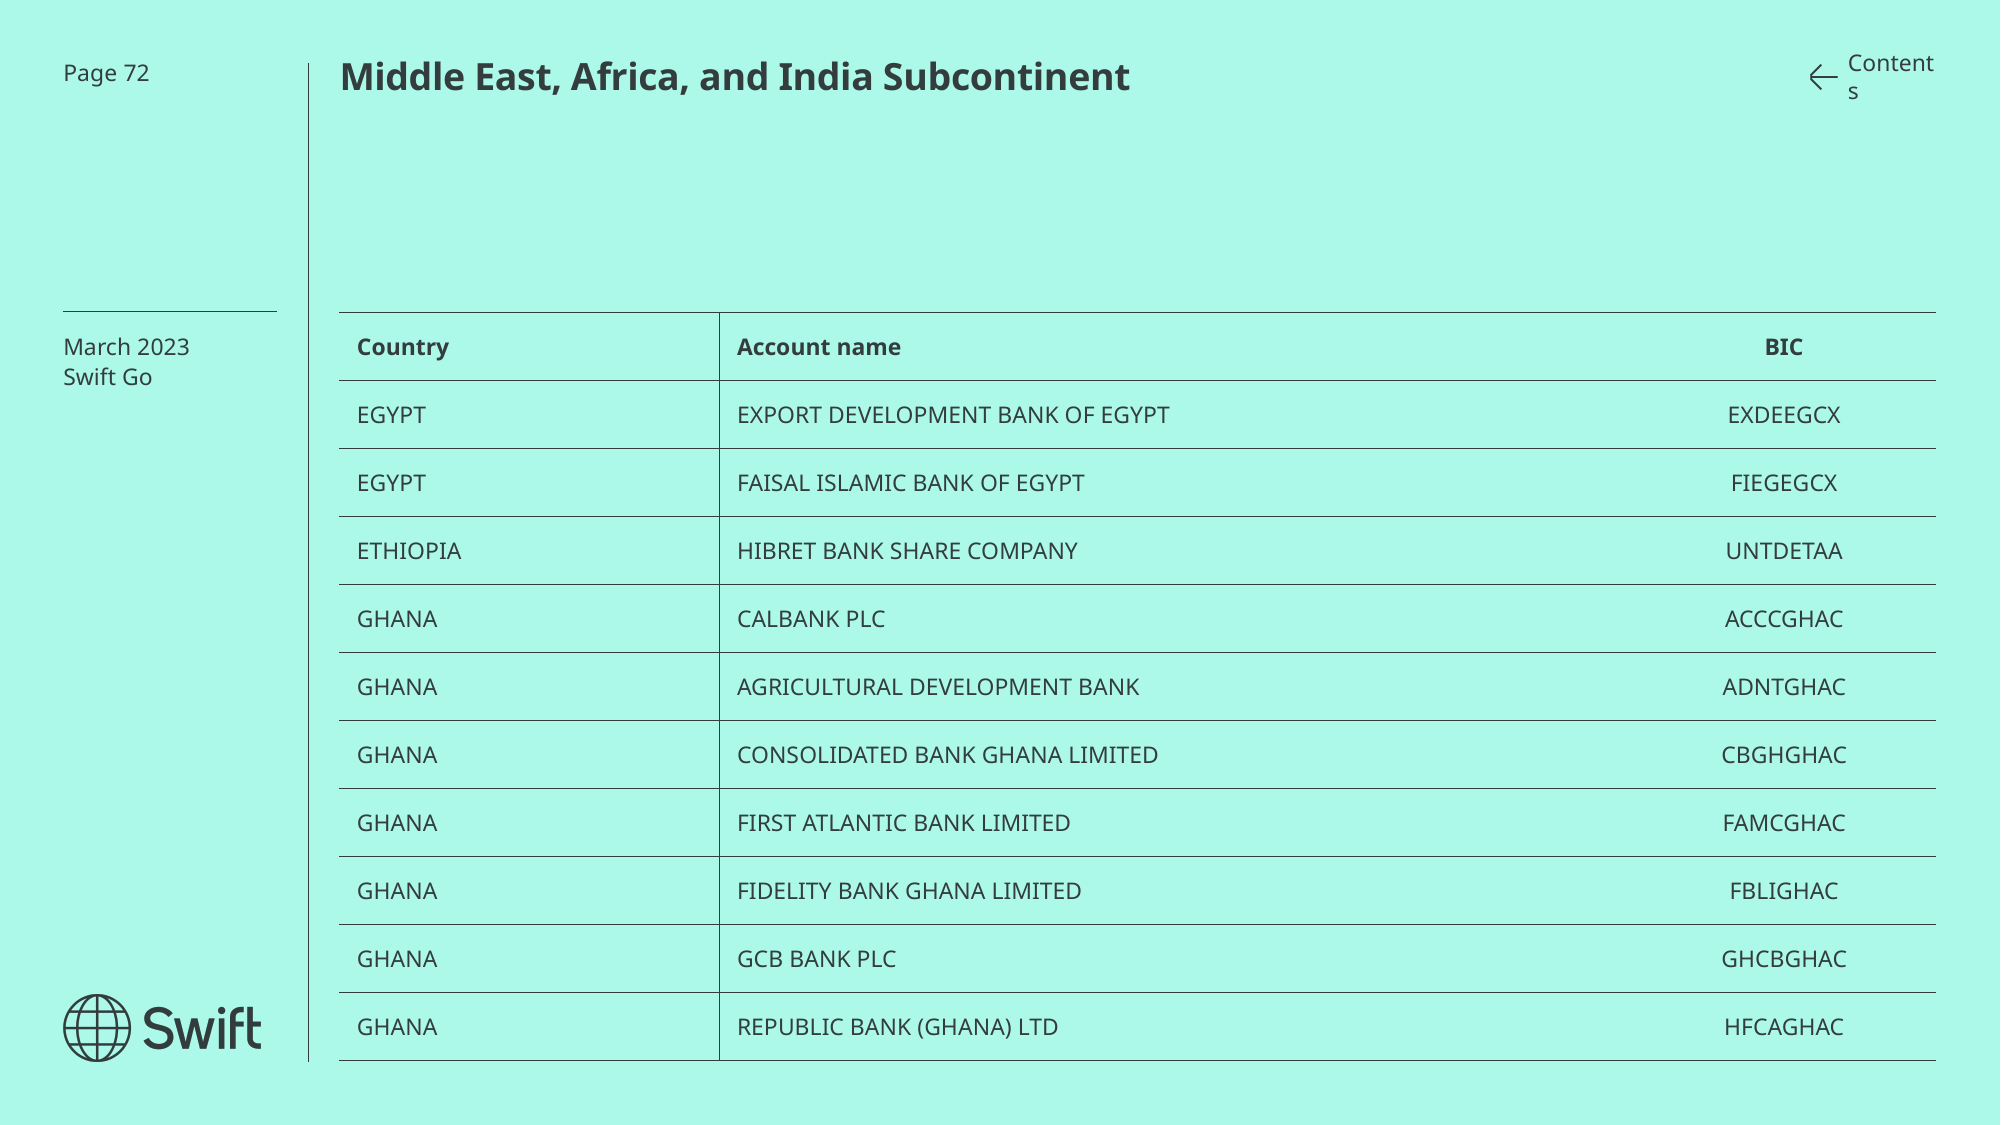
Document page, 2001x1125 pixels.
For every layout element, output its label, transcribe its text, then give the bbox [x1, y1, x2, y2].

table_cell GHANA [339, 857, 719, 924]
table_cell EXPORT DEVELOPMENT BANK OF EGYPT [720, 381, 1632, 448]
list Middle East, Africa, and India Subcontinent [339, 54, 1799, 188]
table_cell CALBANK PLC [720, 585, 1632, 652]
table_cell FIRST ATLANTIC BANK LIMITED [720, 789, 1632, 856]
table_header Account name [720, 313, 1632, 380]
table_cell HIBRET BANK SHARE COMPANY [720, 517, 1632, 584]
table_header BIC [1632, 313, 1936, 380]
table_cell REPUBLIC BANK (GHANA) LTD [720, 993, 1632, 1060]
table_cell AGRICULTURAL DEVELOPMENT BANK [720, 653, 1632, 720]
picture [63, 994, 261, 1062]
table_cell CONSOLIDATED BANK GHANA LIMITED [720, 721, 1632, 788]
table_cell GHANA [339, 993, 719, 1060]
table_cell GHANA [339, 653, 719, 720]
table_cell GHANA [339, 789, 719, 856]
table_cell FIDELITY BANK GHANA LIMITED [720, 857, 1632, 924]
table_header Country [339, 313, 719, 380]
table_cell EGYPT [339, 381, 719, 448]
table_cell GHCBGHAC [1632, 925, 1936, 992]
table_cell ADNTGHAC [1632, 653, 1936, 720]
table_cell GHANA [339, 925, 719, 992]
table_cell FBLIGHAC [1632, 857, 1936, 924]
table_cell GCB BANK PLC [720, 925, 1632, 992]
table_cell EXDEEGCX [1632, 381, 1936, 448]
table_cell GHANA [339, 721, 719, 788]
table_cell CBGHGHAC [1632, 721, 1936, 788]
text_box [1810, 60, 1939, 93]
table_cell ETHIOPIA [339, 517, 719, 584]
footer Swift Go [63, 362, 278, 687]
table_cell UNTDETAA [1632, 517, 1936, 584]
table_cell GHANA [339, 585, 719, 652]
slide_number Page 72 [63, 58, 278, 88]
table_cell FIEGEGCX [1632, 449, 1936, 516]
table_cell ACCCGHAC [1632, 585, 1936, 652]
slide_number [63, 333, 278, 362]
table_cell HFCAGHAC [1632, 993, 1936, 1060]
table_cell FAISAL ISLAMIC BANK OF EGYPT [720, 449, 1632, 516]
table_cell EGYPT [339, 449, 719, 516]
table_cell FAMCGHAC [1632, 789, 1936, 856]
